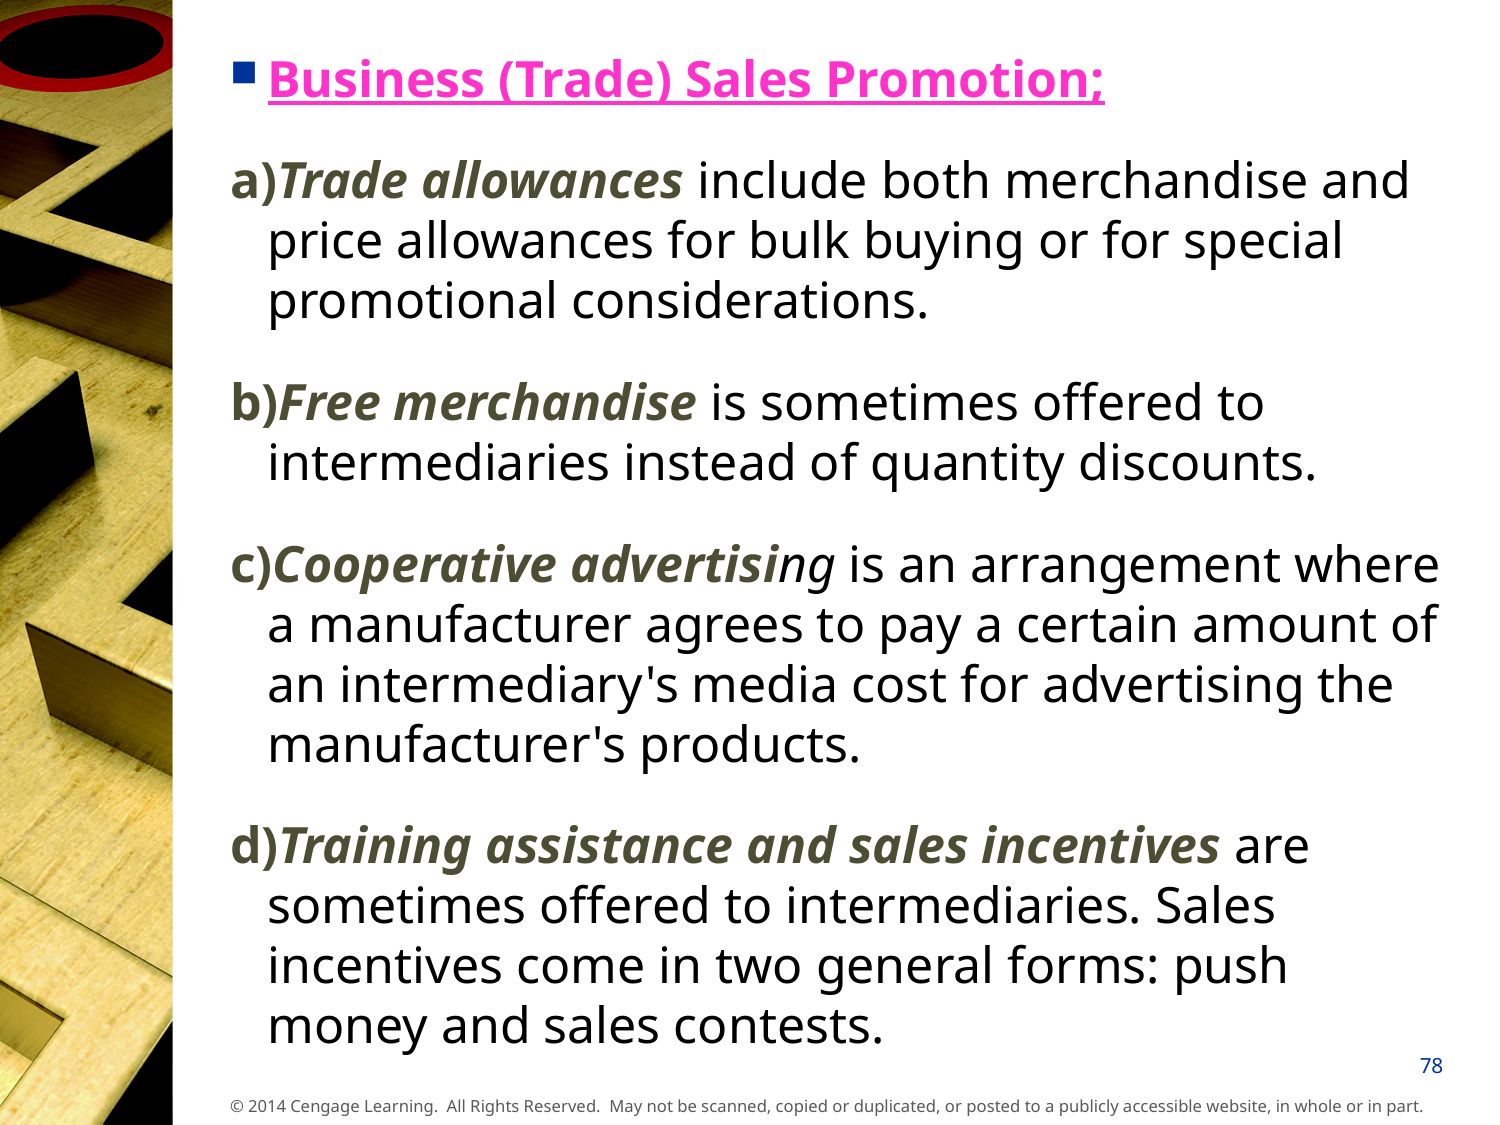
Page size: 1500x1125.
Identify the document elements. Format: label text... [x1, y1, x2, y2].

slide_number 78 [1386, 1037, 1478, 1097]
list Business (Trade) Sales Promotion; a)Trade allowances include both merchandise and price allowances for bulk buying or for special promotional considerations. b)Free merchandise is sometimes offered to intermediaries instead of quantity discounts. c)Cooperative advertising is an arrangement where a manufacturer agrees to pay a certain amount of an intermediary's media cost for advertising the manufacturer's products. d)Training assistance and sales incentives are sometimes offered to intermediaries. Sales incentives come in two general forms: push money and sales contests. [215, 39, 1478, 981]
picture [0, 0, 173, 1125]
